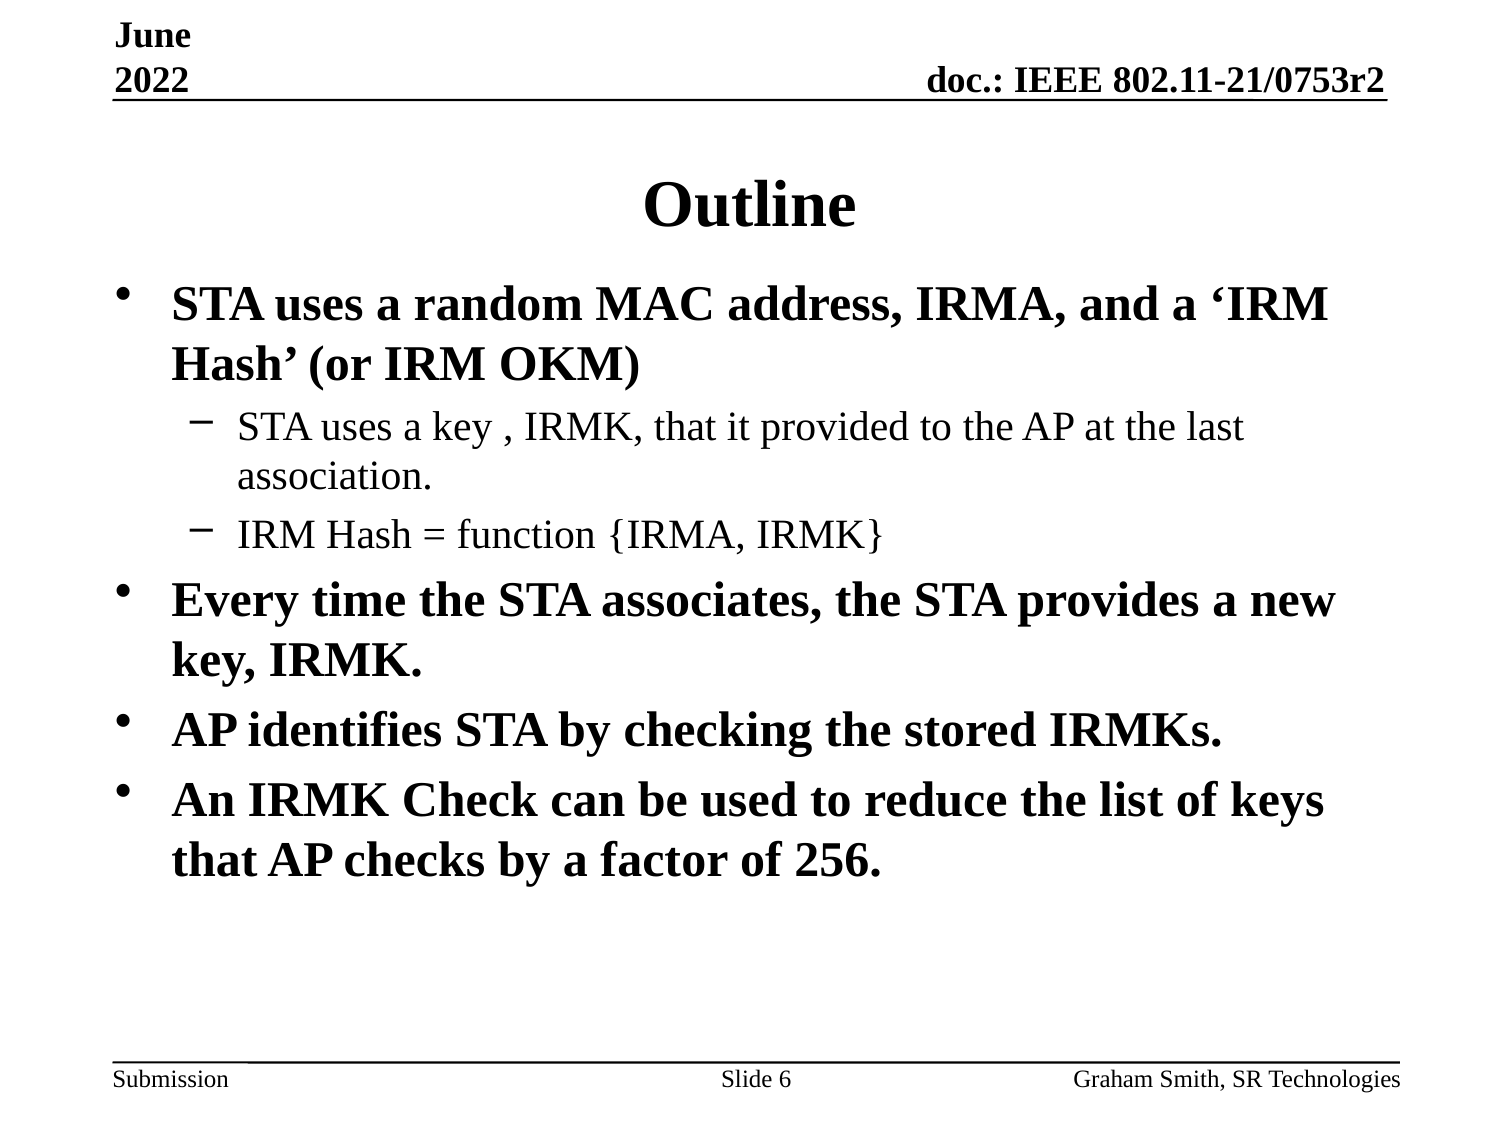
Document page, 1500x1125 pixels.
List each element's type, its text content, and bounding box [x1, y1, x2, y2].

slide_number Slide 6 [712, 1061, 800, 1093]
list STA uses a random MAC address, IRMA, and a ‘IRM Hash’ (or IRM OKM) STA uses a key , IRMK, that it provided to the AP at the last association. IRM Hash = function {IRMA, IRMK} Every time the STA associates, the STA provides a new key, IRMK. AP identifies STA by checking the stored IRMKs. An IRMK Check can be used to reduce the list of keys that AP checks by a factor of 256. [99, 262, 1375, 938]
title Outline [112, 112, 1388, 288]
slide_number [114, 54, 265, 101]
footer Graham Smith, SR Technologies [1069, 1061, 1402, 1093]
